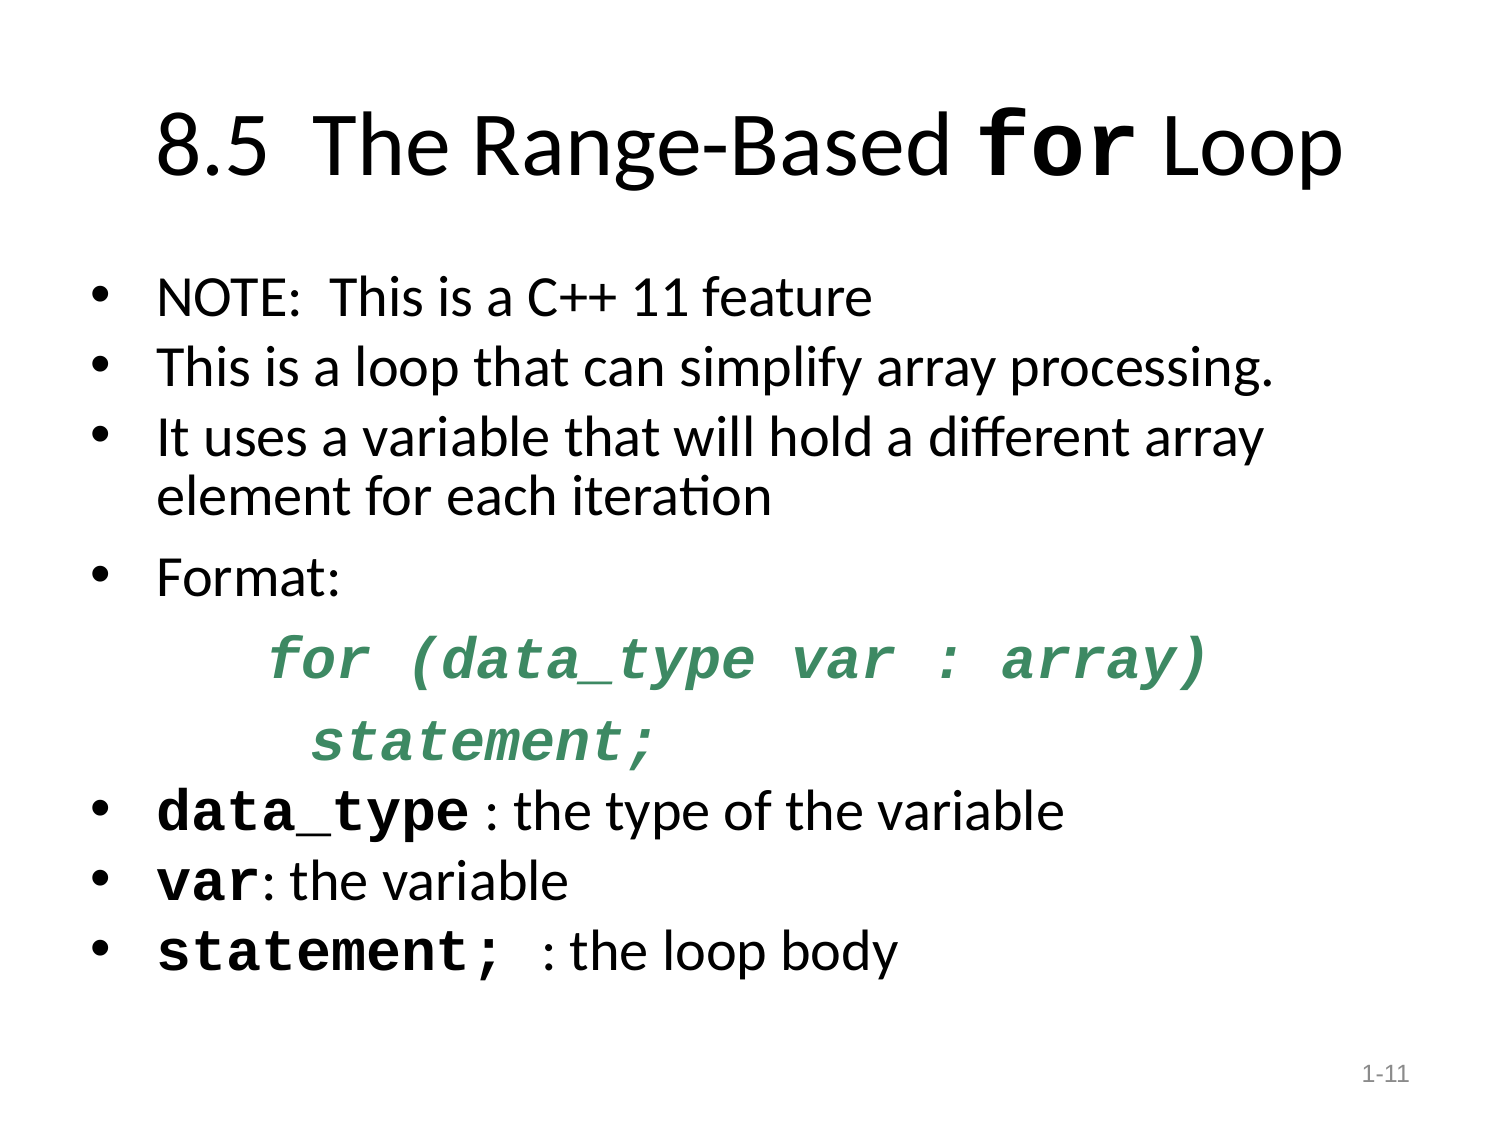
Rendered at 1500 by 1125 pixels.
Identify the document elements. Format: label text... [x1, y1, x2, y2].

list NOTE: This is a C++ 11 feature This is a loop that can simplify array processing. It uses a variable that will hold a different array element for each iteration Format: for (data_type var : array) statement; data_type : the type of the variable var: the variable statement; : the loop body [75, 262, 1425, 1005]
slide_number 1-11 [1074, 1042, 1425, 1103]
title 8.5 The Range-Based for Loop [75, 45, 1425, 233]
